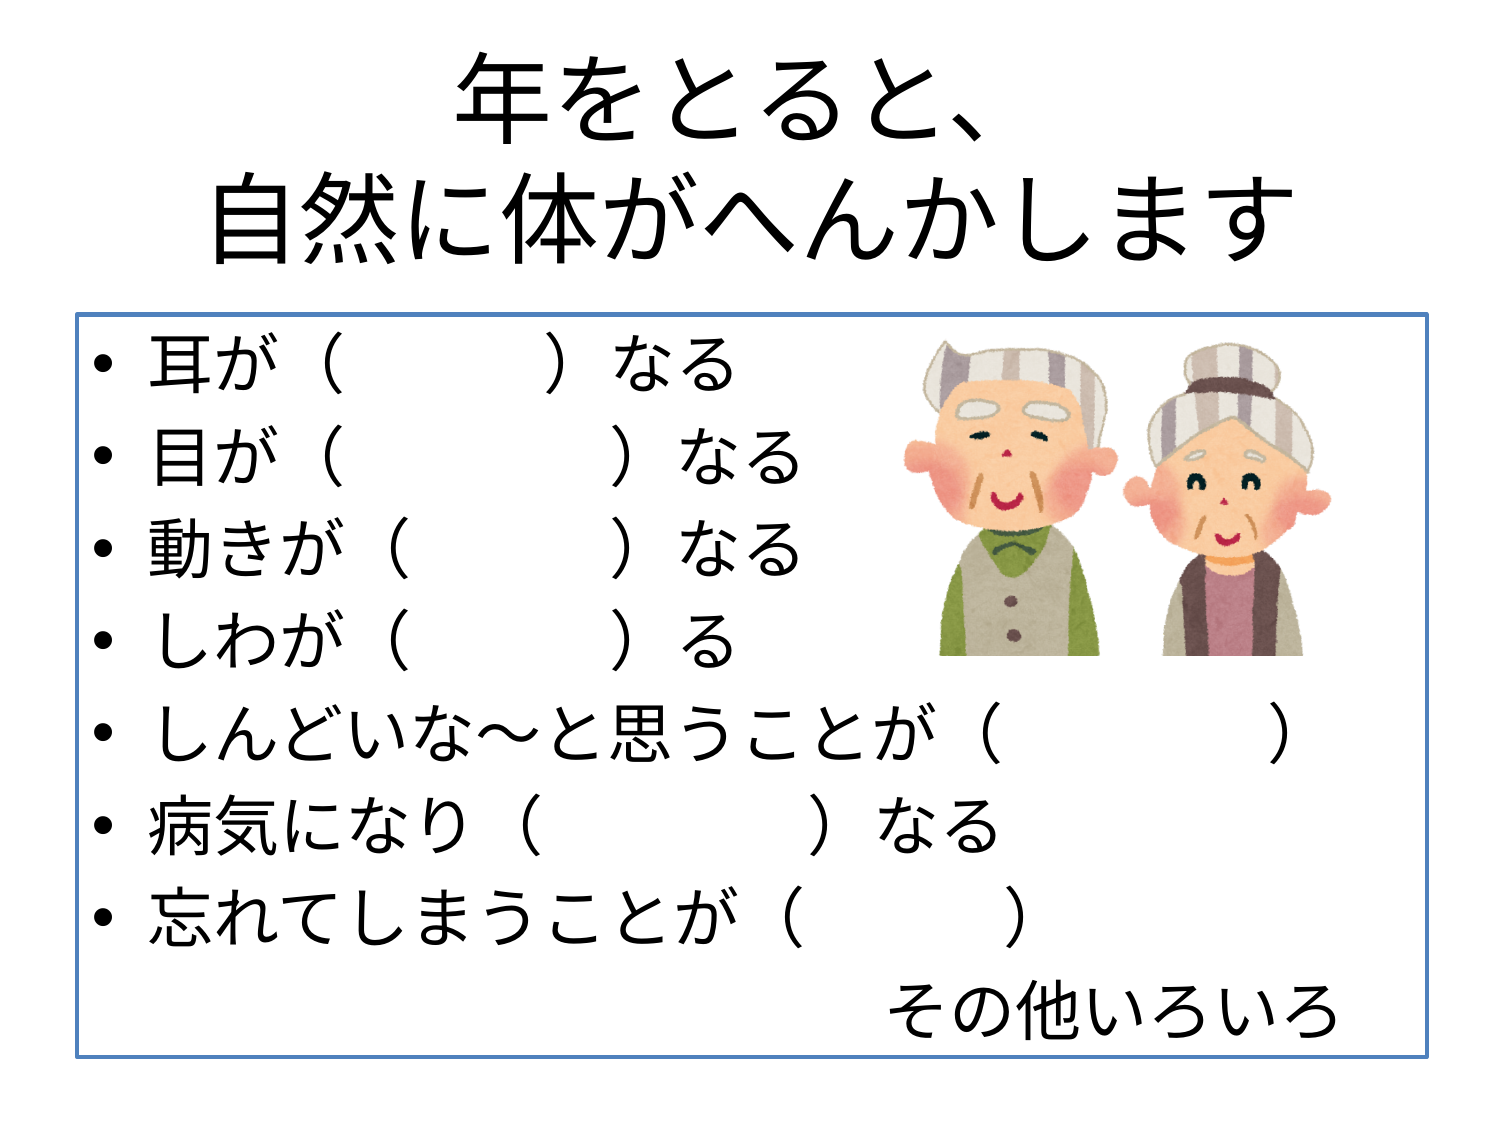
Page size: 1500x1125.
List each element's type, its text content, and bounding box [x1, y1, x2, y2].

title 年をとると、 自然に体がへんかします [75, 45, 1425, 268]
picture [903, 337, 1332, 657]
list 耳が（ ）なる 目が（ ）なる 動きが（ ）なる しわが（ ）る しんどいな～と思うことが（ ） 病気になり（ ）なる 忘れてしまうことが（ ） その他いろいろ [75, 312, 1429, 1059]
